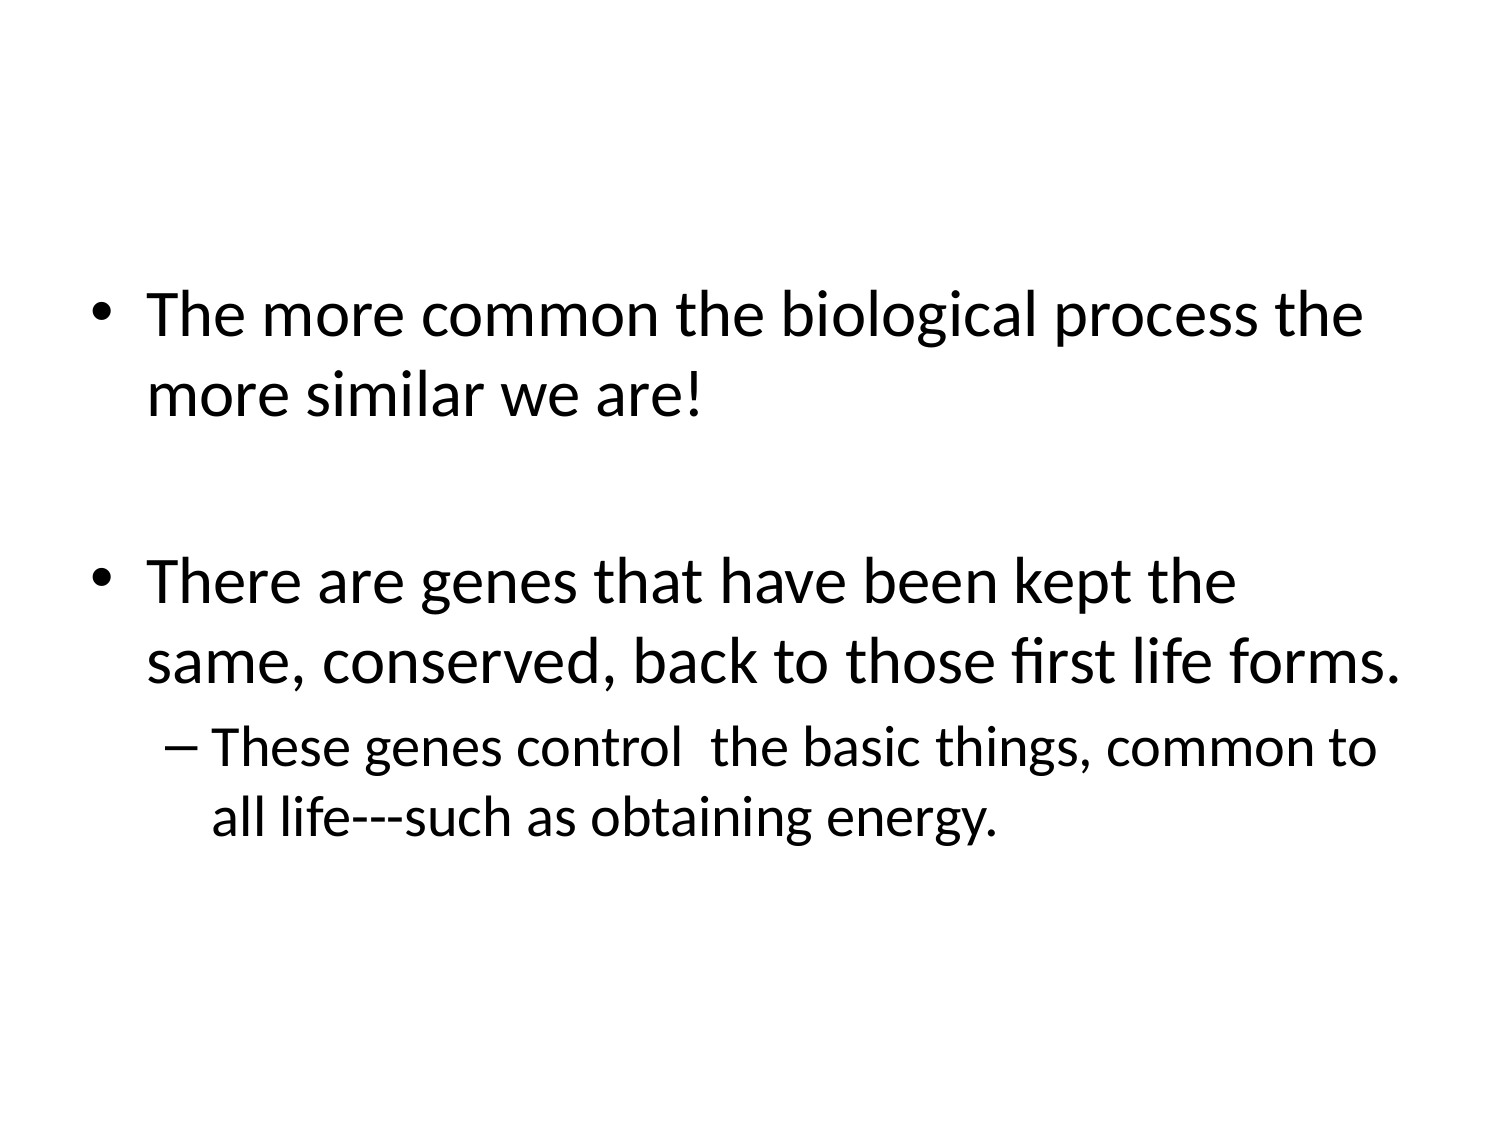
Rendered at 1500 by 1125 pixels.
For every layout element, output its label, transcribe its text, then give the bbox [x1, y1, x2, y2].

list The more common the biological process the more similar we are! There are genes that have been kept the same, conserved, back to those first life forms. These genes control the basic things, common to all life---such as obtaining energy. [75, 262, 1425, 1005]
